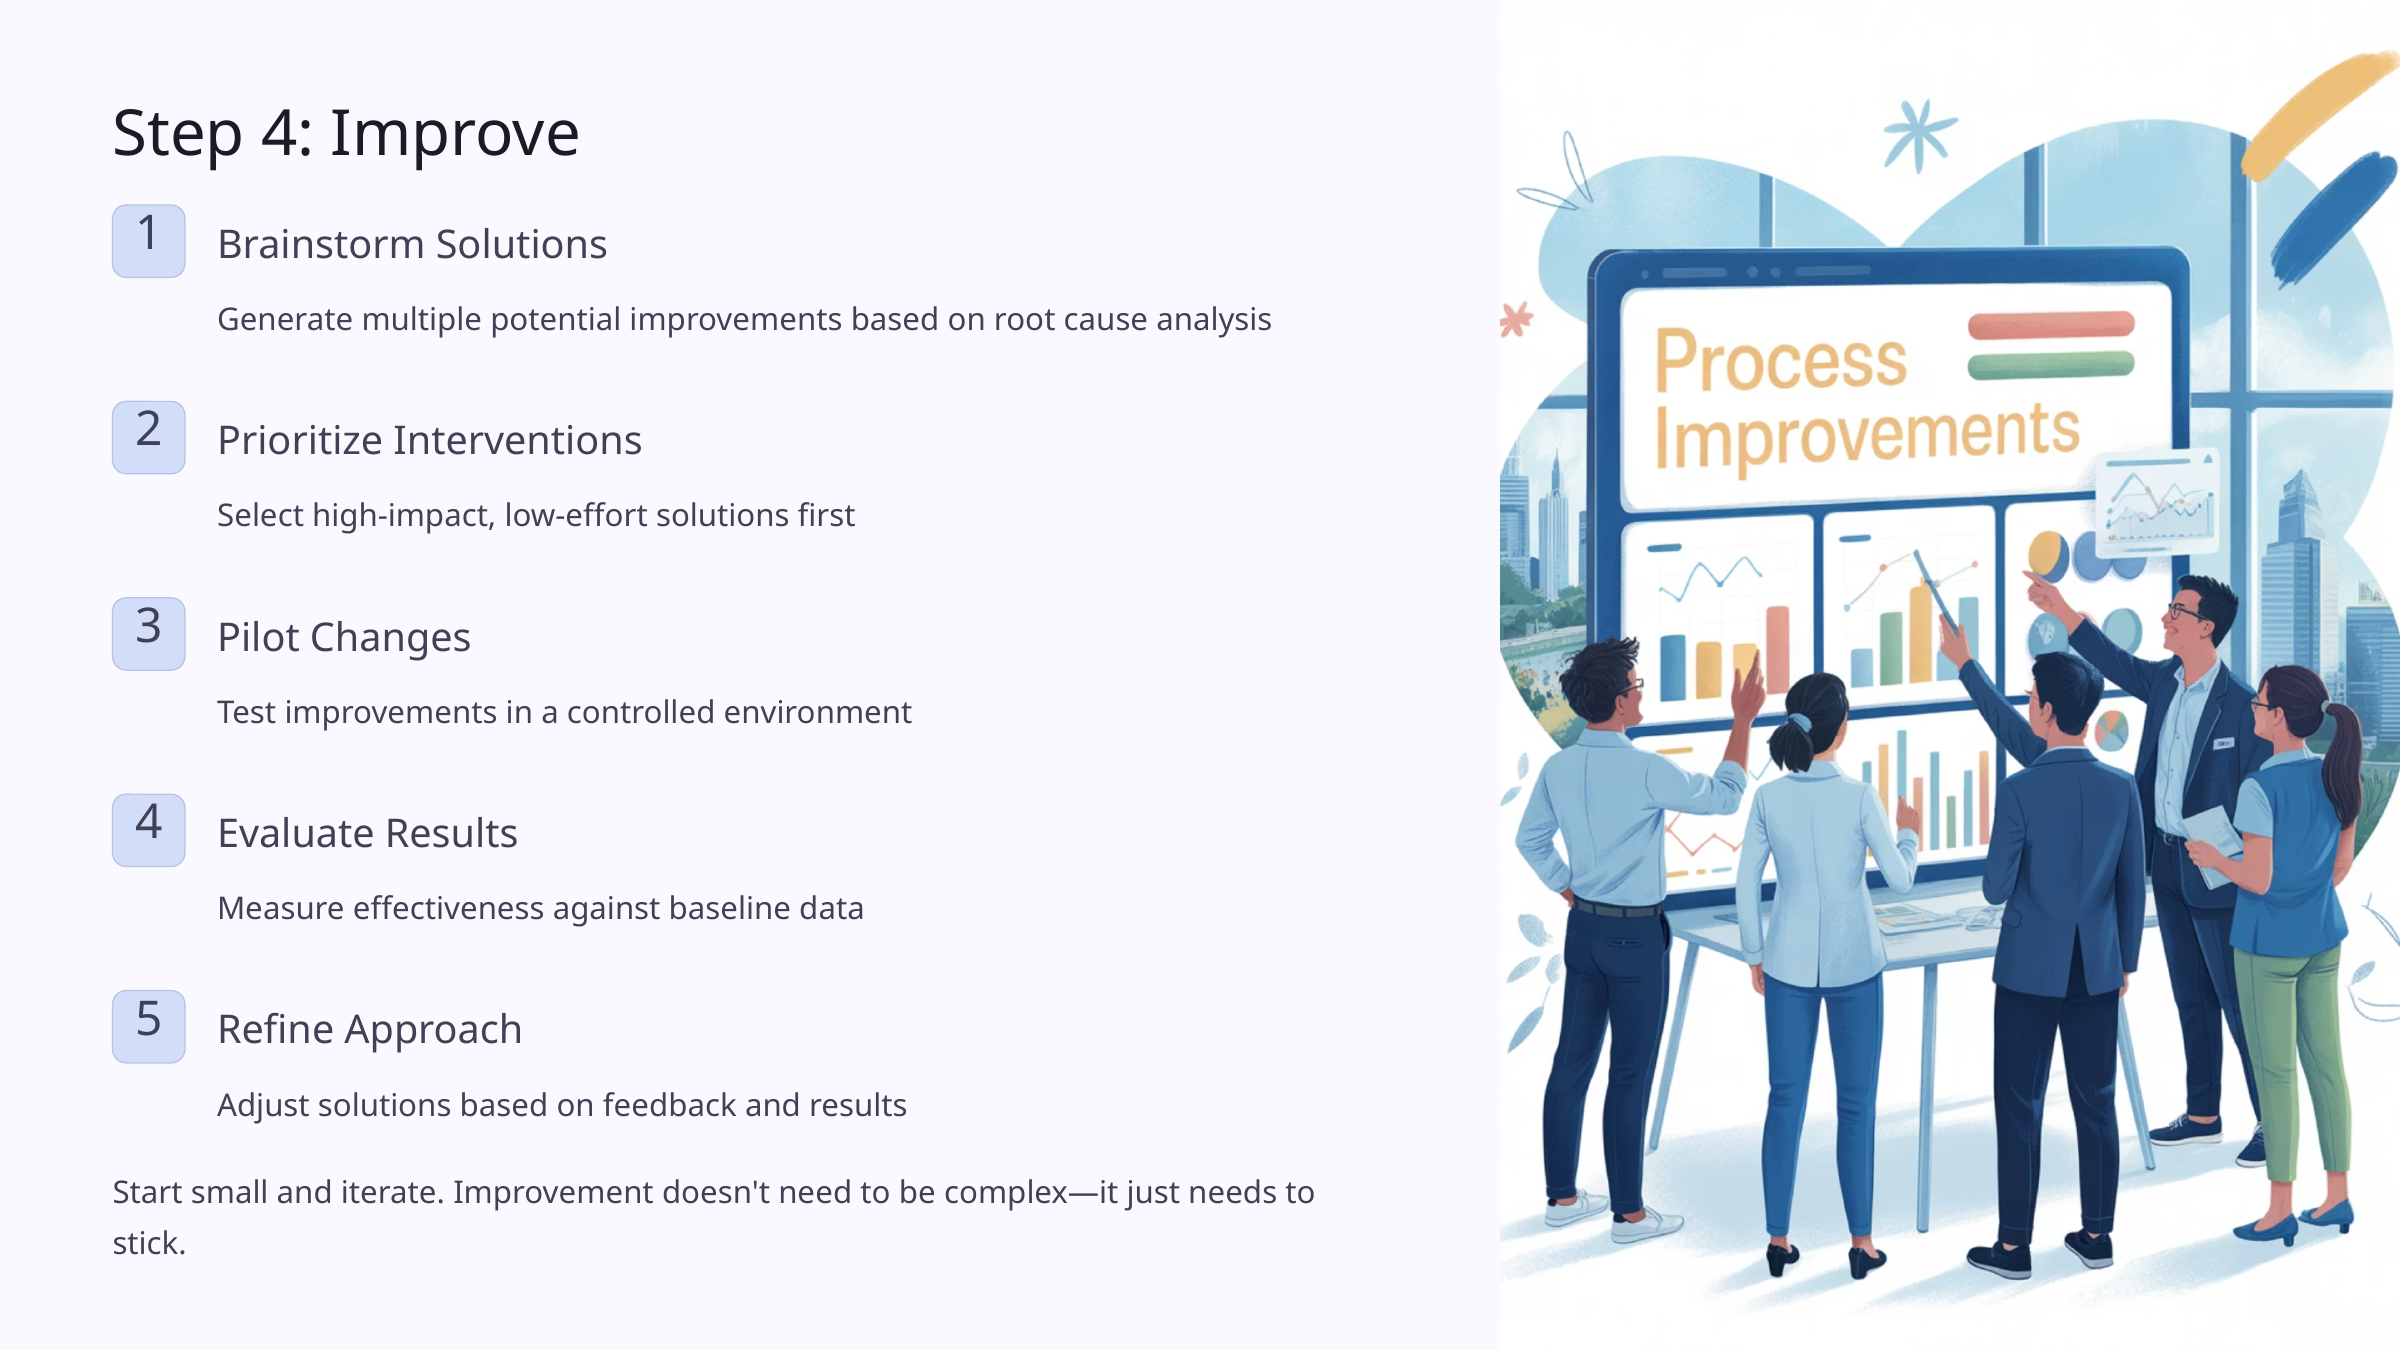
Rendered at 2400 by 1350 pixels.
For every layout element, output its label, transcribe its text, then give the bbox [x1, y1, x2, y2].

text_box Generate multiple potential improvements based on root cause analysis [217, 285, 1388, 338]
text_box 1 [124, 211, 173, 272]
text_box Evaluate Results [217, 805, 620, 856]
text_box Adjust solutions based on feedback and results [217, 1071, 1388, 1123]
picture [1499, 0, 2400, 1350]
text_box [112, 597, 185, 671]
text_box Prioritize Interventions [217, 412, 672, 463]
text_box Select high-impact, low-effort solutions first [217, 482, 1388, 534]
text_box Pilot Changes [217, 608, 620, 660]
text_box Refine Approach [217, 1001, 620, 1052]
text_box Measure effectiveness against baseline data [217, 874, 1388, 927]
text_box Brainstorm Solutions [217, 216, 638, 267]
text_box 2 [124, 407, 173, 468]
text_box [112, 794, 185, 867]
text_box [112, 990, 185, 1063]
text_box 3 [124, 603, 173, 665]
text_box 5 [124, 996, 173, 1057]
text_box Start small and iterate. Improvement doesn't need to be complex—it just needs to stick. [112, 1158, 1388, 1262]
text_box [112, 204, 185, 278]
text_box [112, 401, 185, 474]
text_box 4 [124, 800, 173, 861]
text_box Test improvements in a controlled environment [217, 678, 1388, 730]
text_box Step 4: Improve [112, 88, 756, 169]
